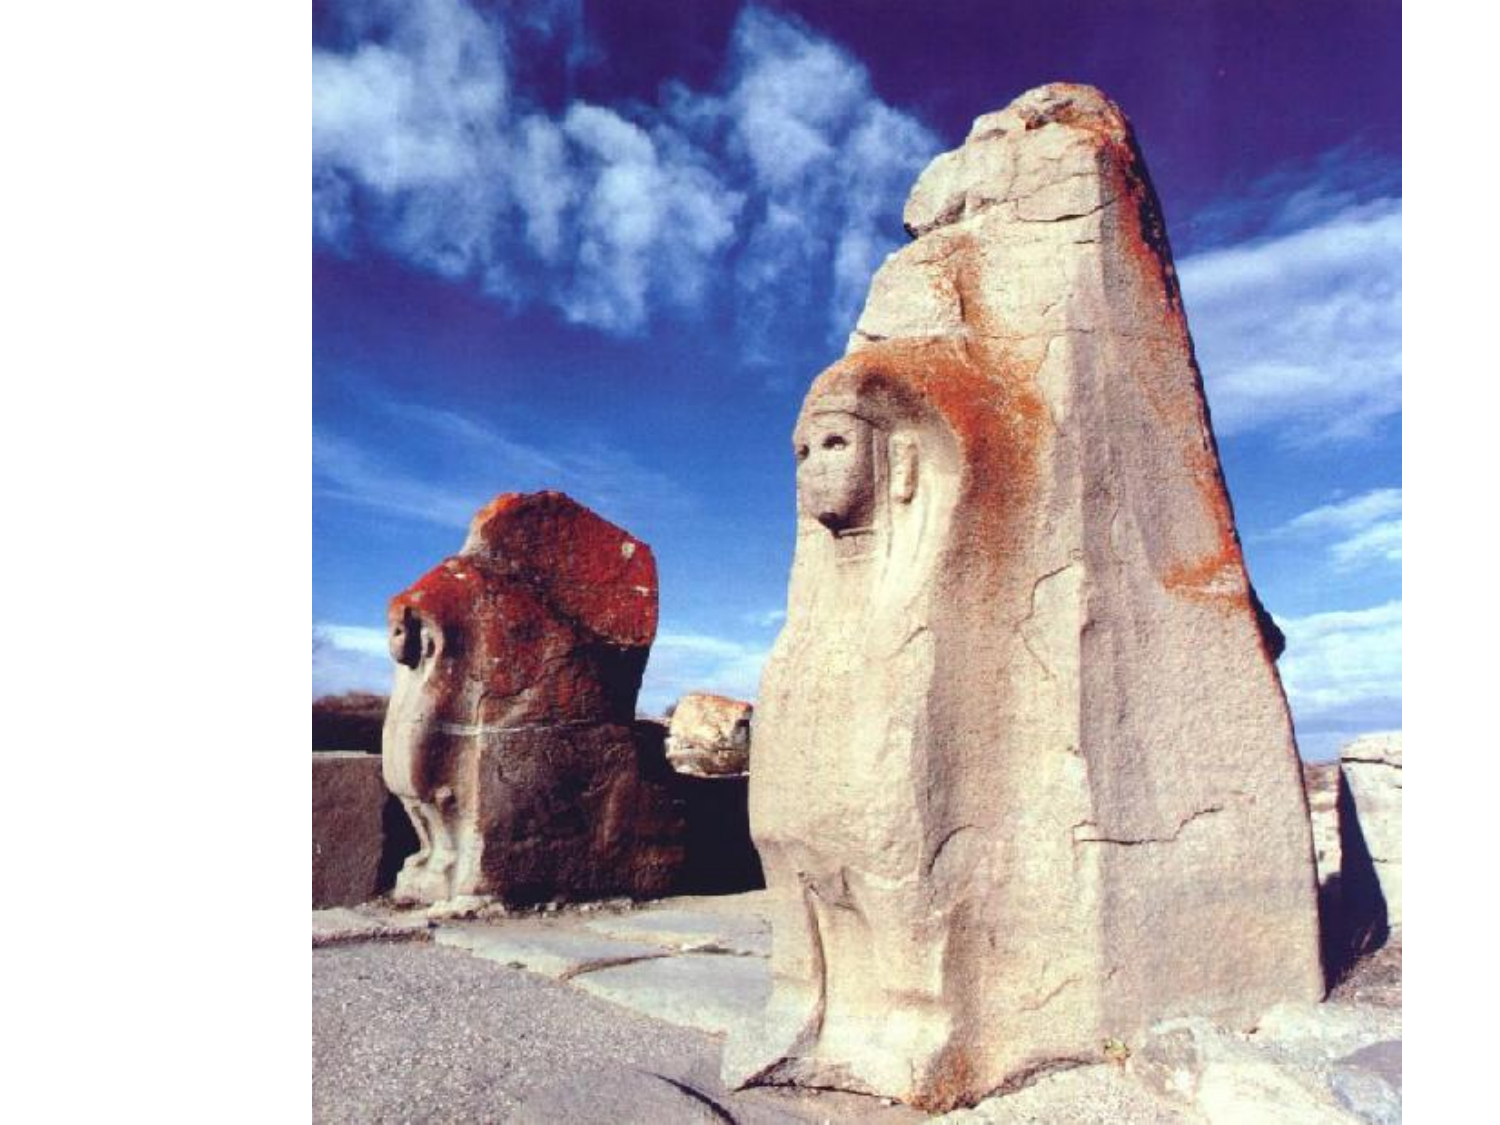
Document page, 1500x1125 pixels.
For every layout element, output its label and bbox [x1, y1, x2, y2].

picture [312, 0, 1402, 1125]
